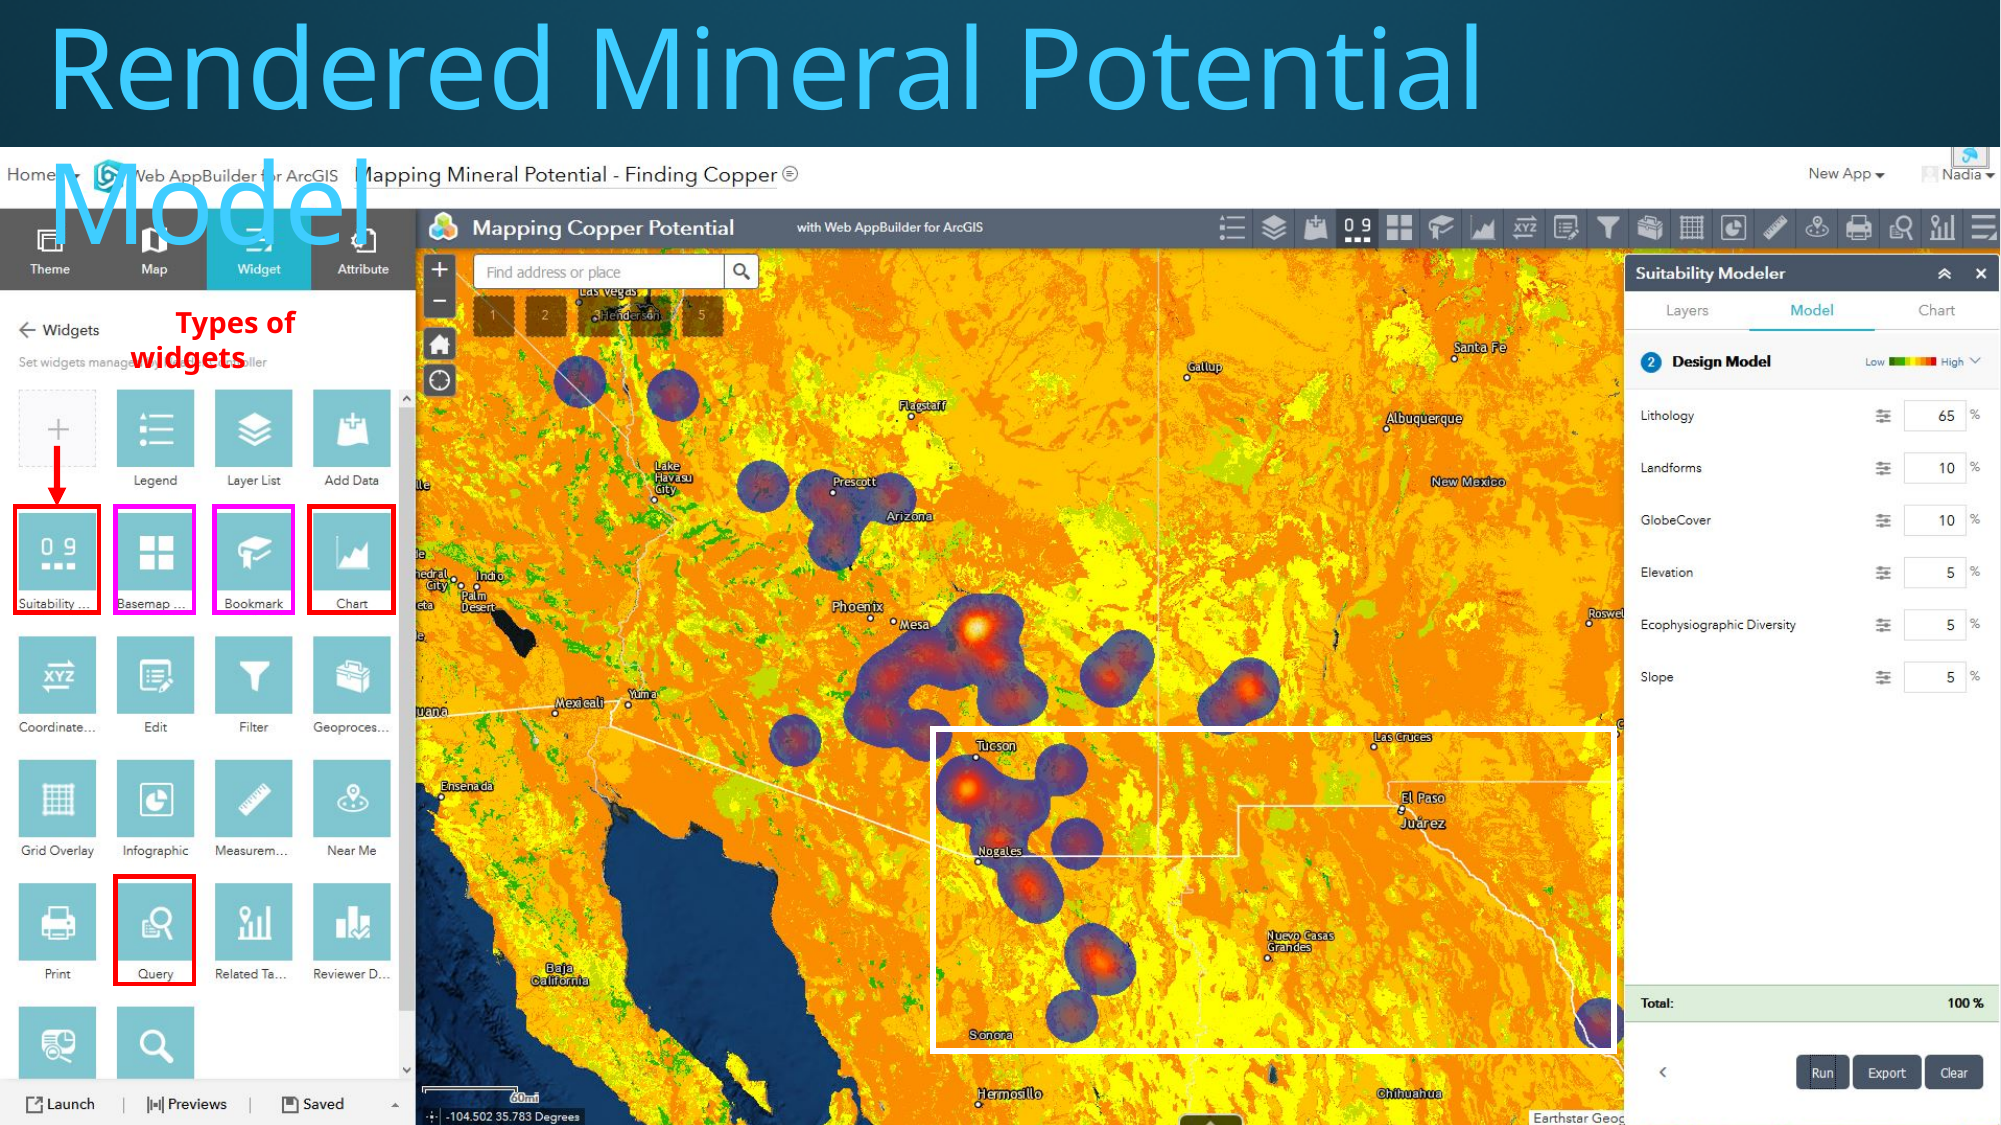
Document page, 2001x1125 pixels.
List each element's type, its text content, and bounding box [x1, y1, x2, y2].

text_box Rendered Mineral Potential Model [30, 0, 1672, 147]
picture [0, 0, 2001, 1125]
